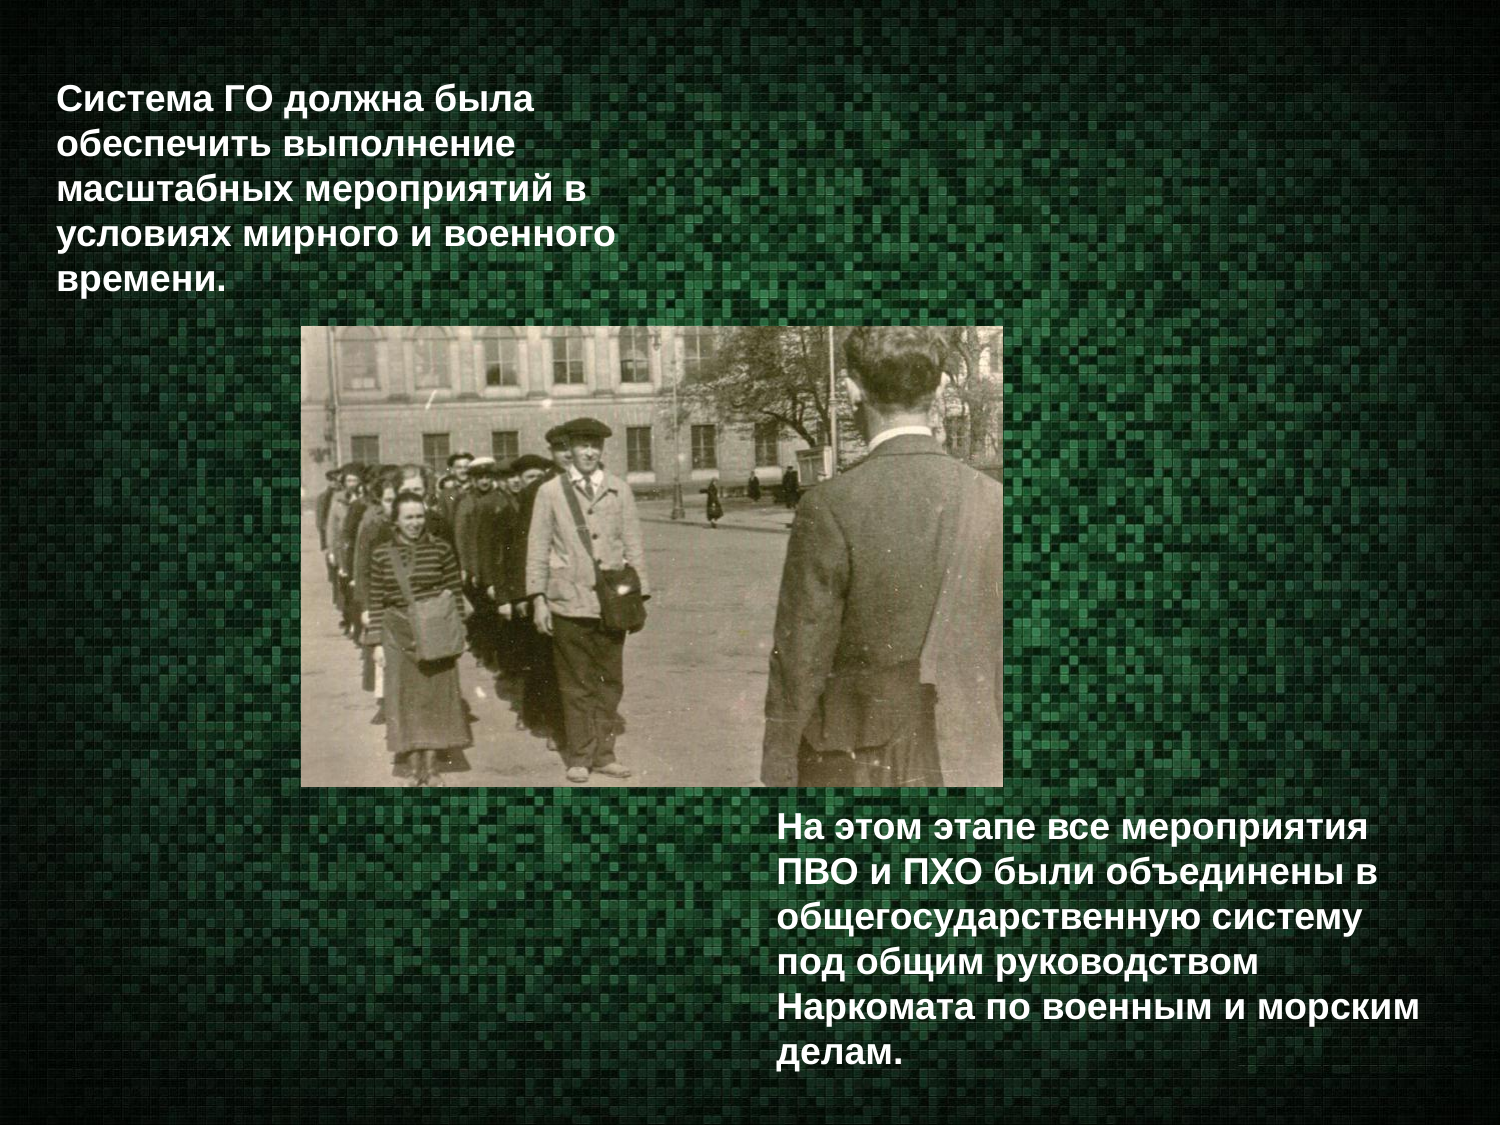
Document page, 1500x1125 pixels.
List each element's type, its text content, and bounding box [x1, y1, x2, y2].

picture [0, 0, 1500, 1125]
text_box На этом этапе все мероприятия ПВО и ПХО были объединены в общегосударственную систему под общим руководством Наркомата по военным и морским делам. [761, 794, 1441, 1080]
text_box Система ГО должна была обеспечить выполнение масштабных мероприятий в условиях мирного и военного времени. [41, 66, 703, 307]
